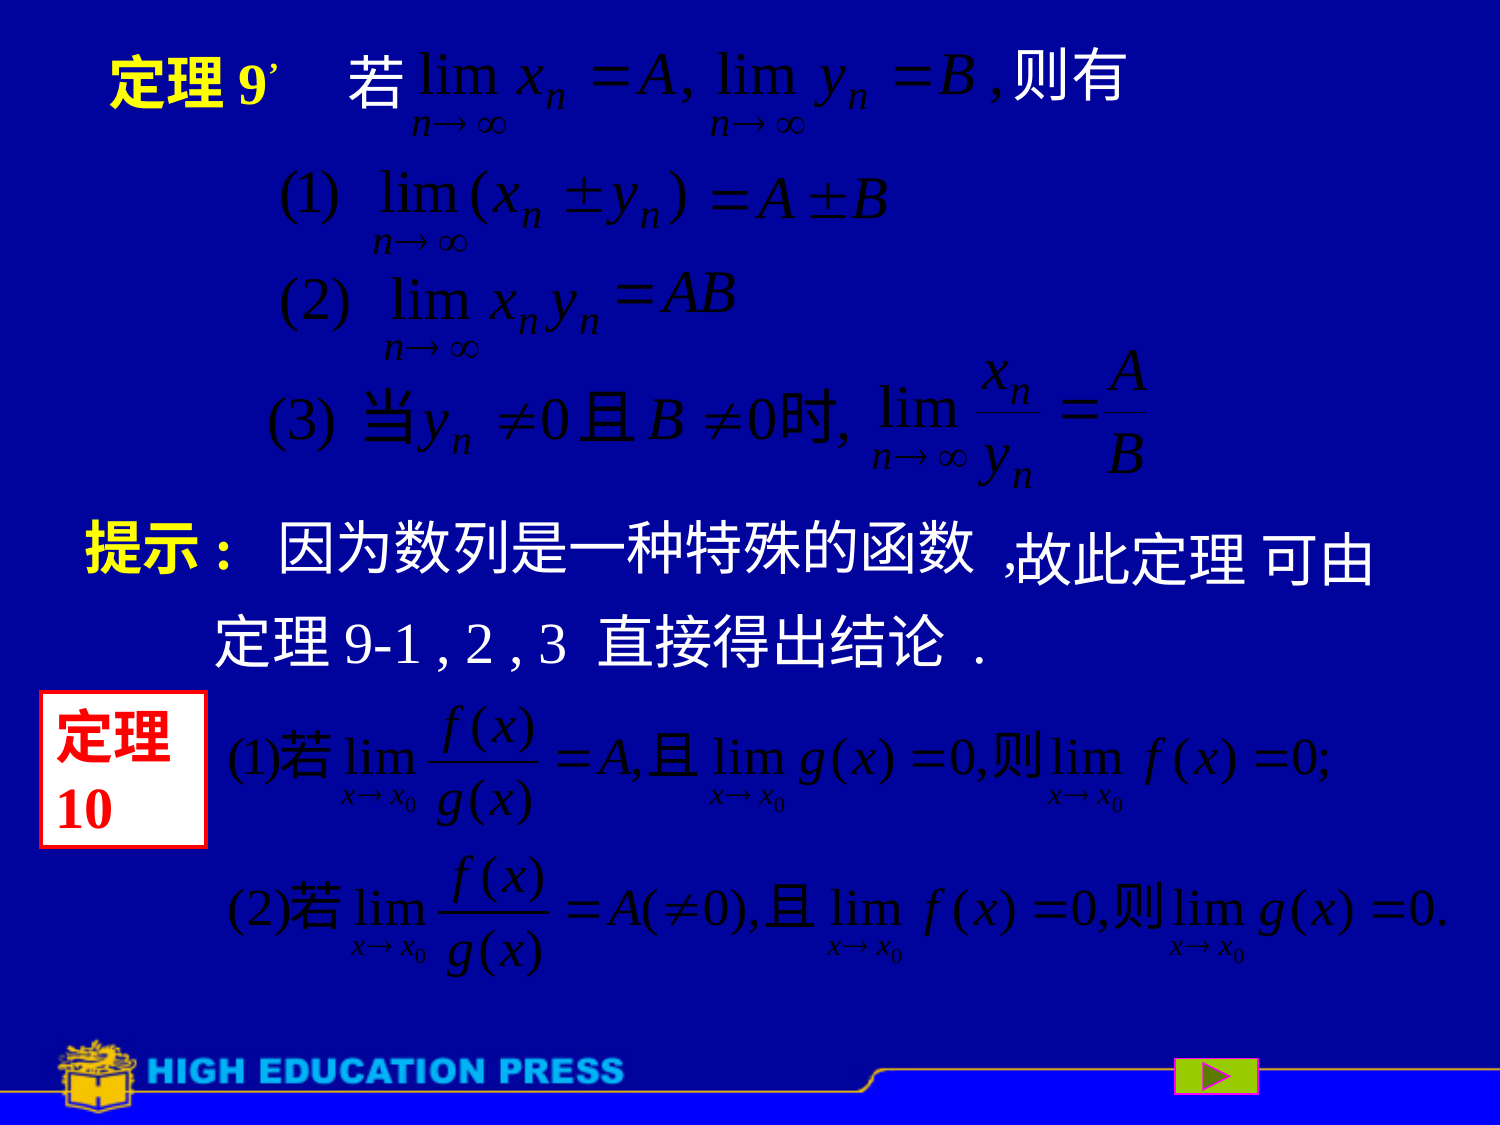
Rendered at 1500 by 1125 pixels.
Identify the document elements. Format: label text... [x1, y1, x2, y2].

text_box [867, 337, 1152, 495]
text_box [277, 266, 605, 368]
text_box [407, 42, 1008, 143]
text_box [277, 160, 693, 262]
text_box [1175, 1058, 1258, 1094]
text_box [219, 692, 1458, 988]
text_box 定理9-1 , 2 , 3 直接得出结论 . [199, 597, 1003, 683]
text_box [265, 385, 854, 461]
title 定理9’ 若 [88, 30, 427, 132]
picture [0, 0, 1500, 1125]
text_box 提示: 因为数列是一种特殊的函数 , [69, 503, 1033, 589]
text_box 则有 [998, 31, 1199, 116]
text_box 故此定理 可由 [999, 515, 1392, 601]
text_box 定理10 [41, 692, 207, 848]
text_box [702, 172, 893, 223]
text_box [608, 266, 742, 332]
